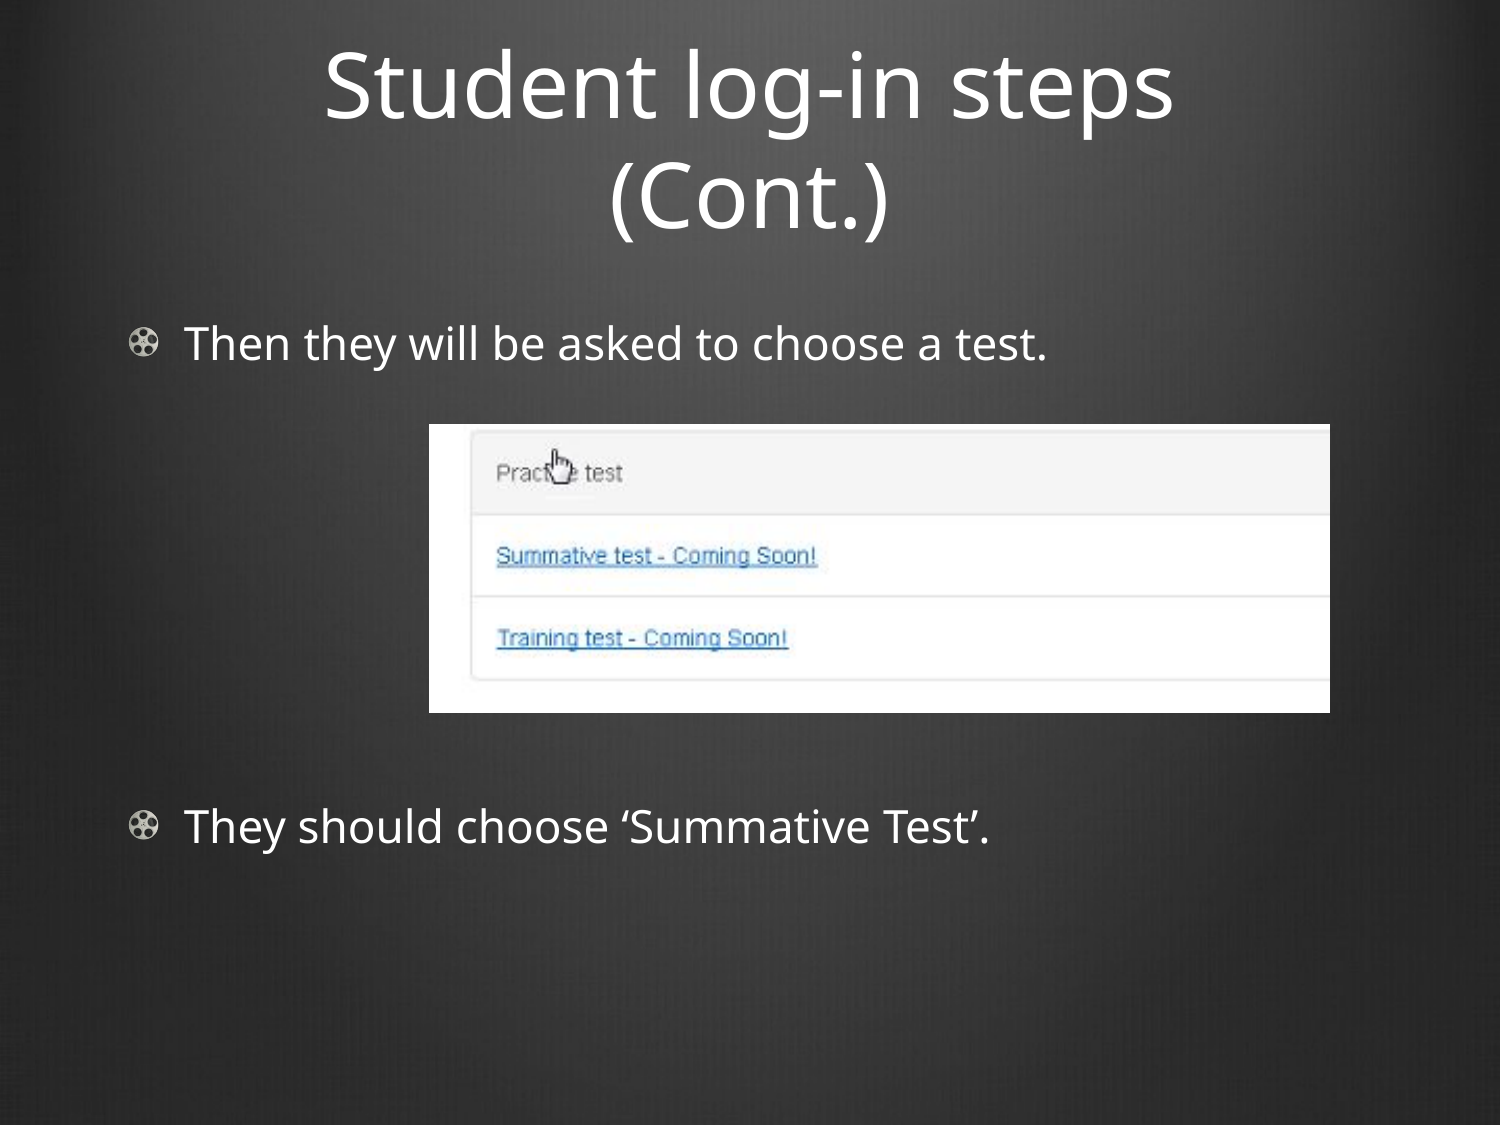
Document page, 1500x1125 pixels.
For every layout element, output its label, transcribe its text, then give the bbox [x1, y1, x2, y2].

picture [127, 808, 160, 841]
picture [429, 424, 1330, 713]
list Then they will be asked to choose a test. They should choose ‘Summative Test’. [112, 306, 1388, 1005]
title Student log-in steps (Cont.) [112, 19, 1388, 255]
picture [127, 325, 160, 358]
